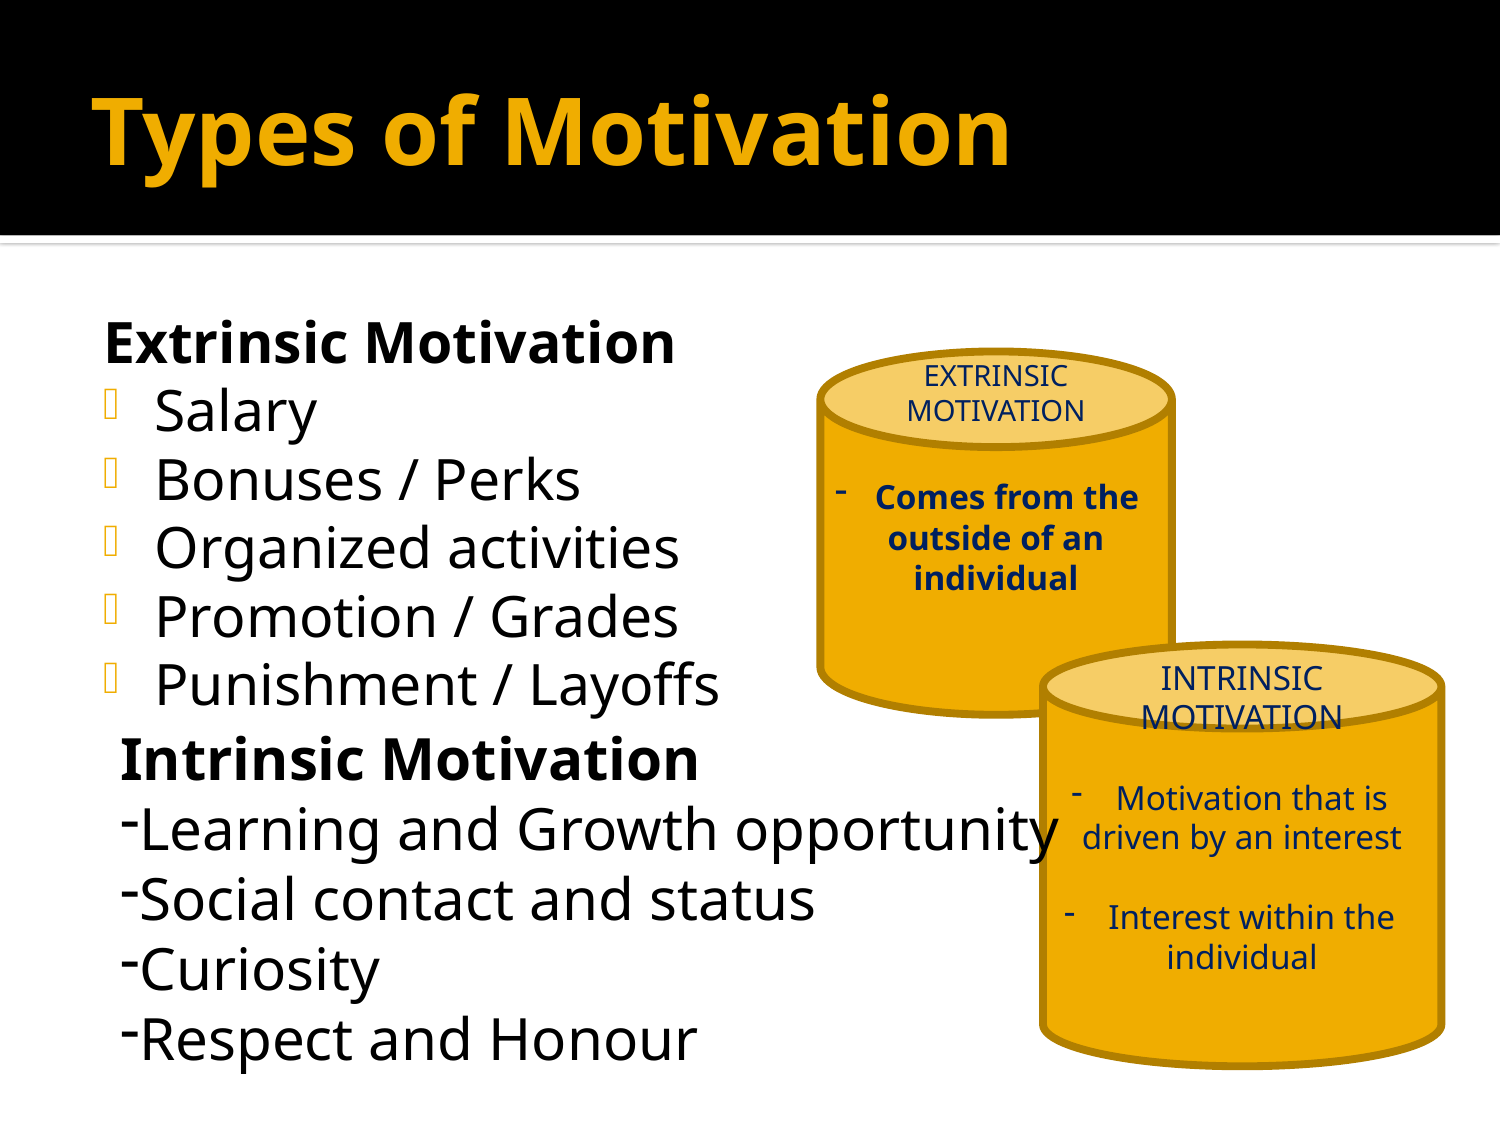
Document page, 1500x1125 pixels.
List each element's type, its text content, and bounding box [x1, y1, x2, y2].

text_box EXTRINSIC MOTIVATION Comes from the outside of an individual [816, 347, 1176, 714]
text_box Intrinsic Motivation Learning and Growth opportunity Social contact and status Curiosity Respect and Honour [105, 714, 1125, 1080]
title Types of Motivation [75, 25, 1425, 231]
text_box INTRINSIC MOTIVATION Motivation that is driven by an interest Interest within the individual [1039, 640, 1446, 1071]
list Extrinsic Motivation Salary Bonuses / Perks Organized activities Promotion / Grades Punishment / Layoffs [75, 291, 1425, 727]
